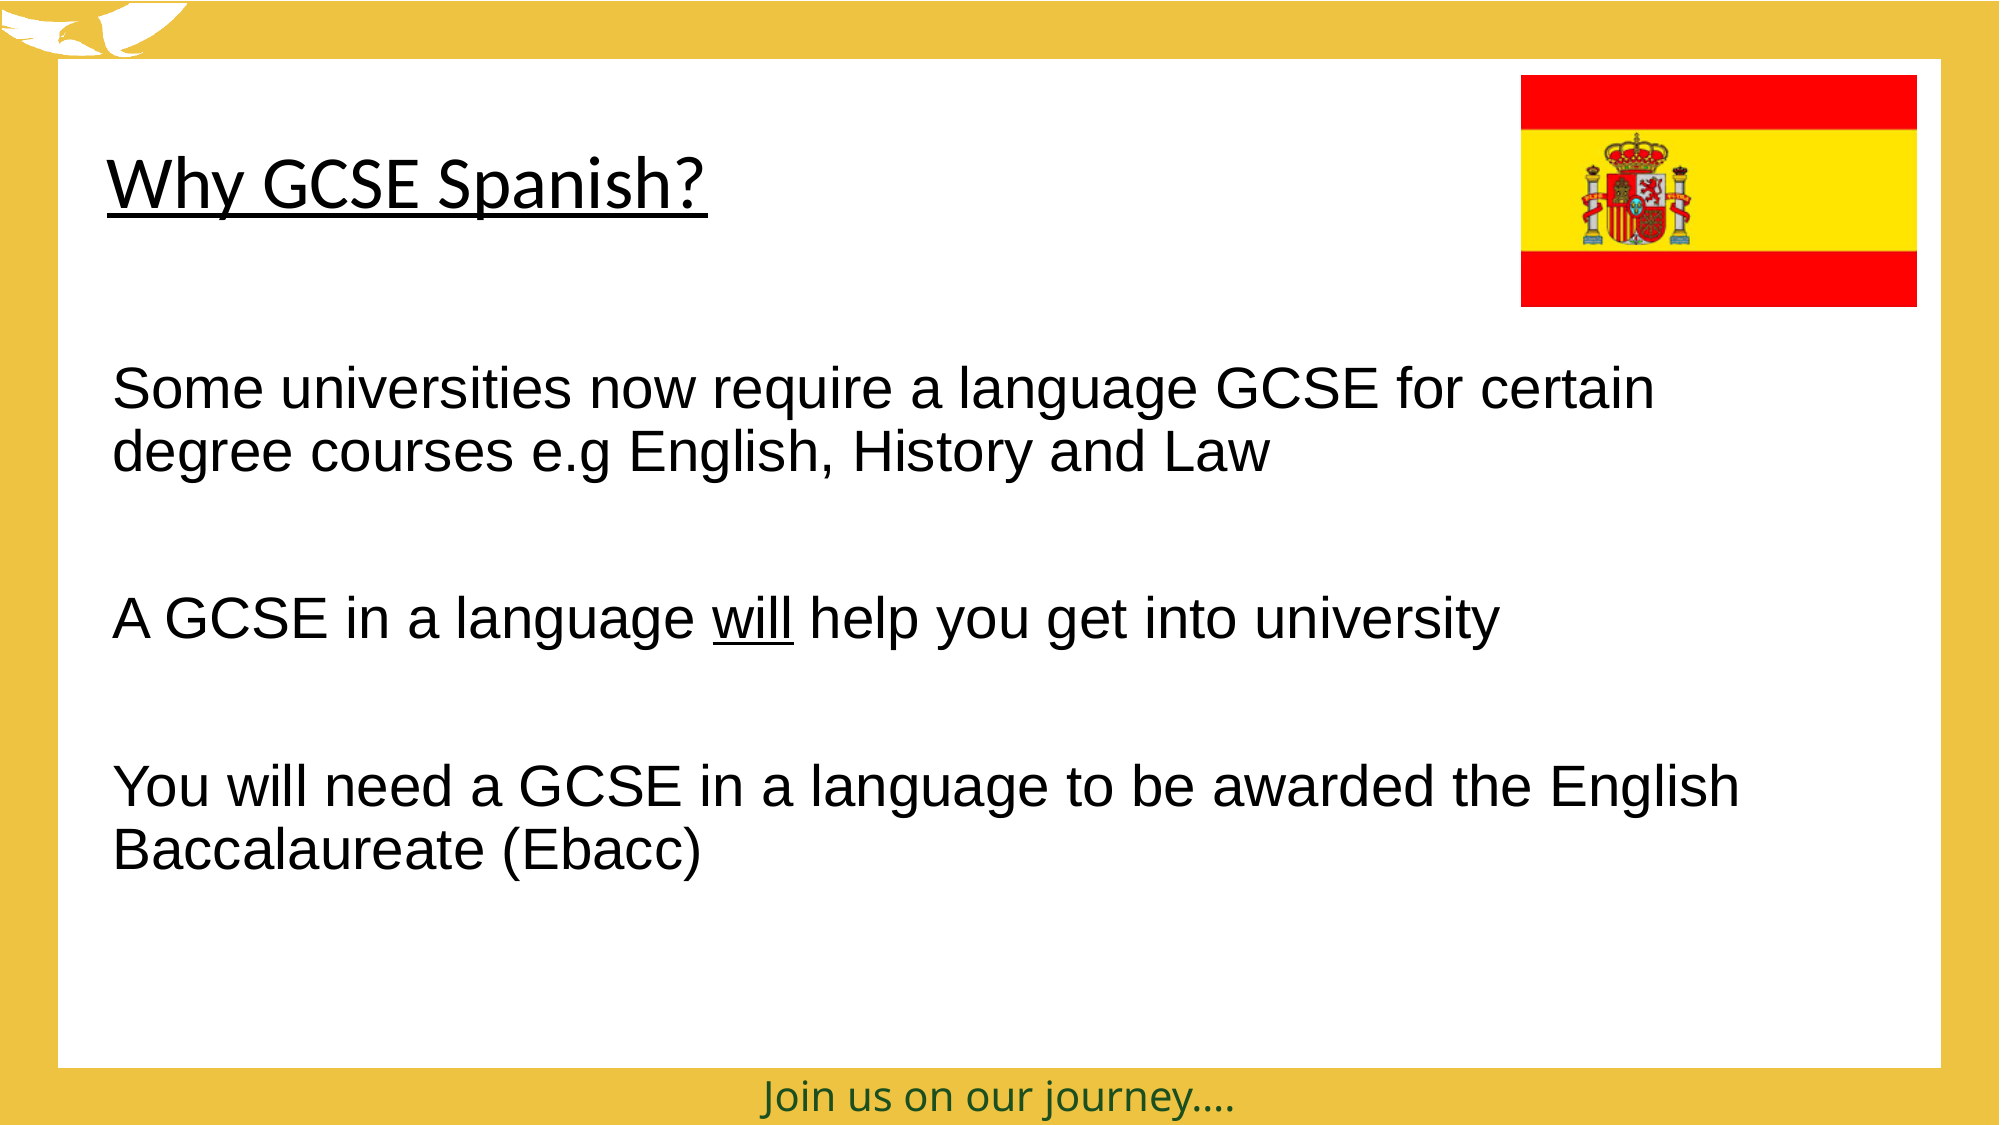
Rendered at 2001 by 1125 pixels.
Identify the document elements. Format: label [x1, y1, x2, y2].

text_box [0, 3, 1999, 1125]
picture [1521, 75, 1917, 307]
